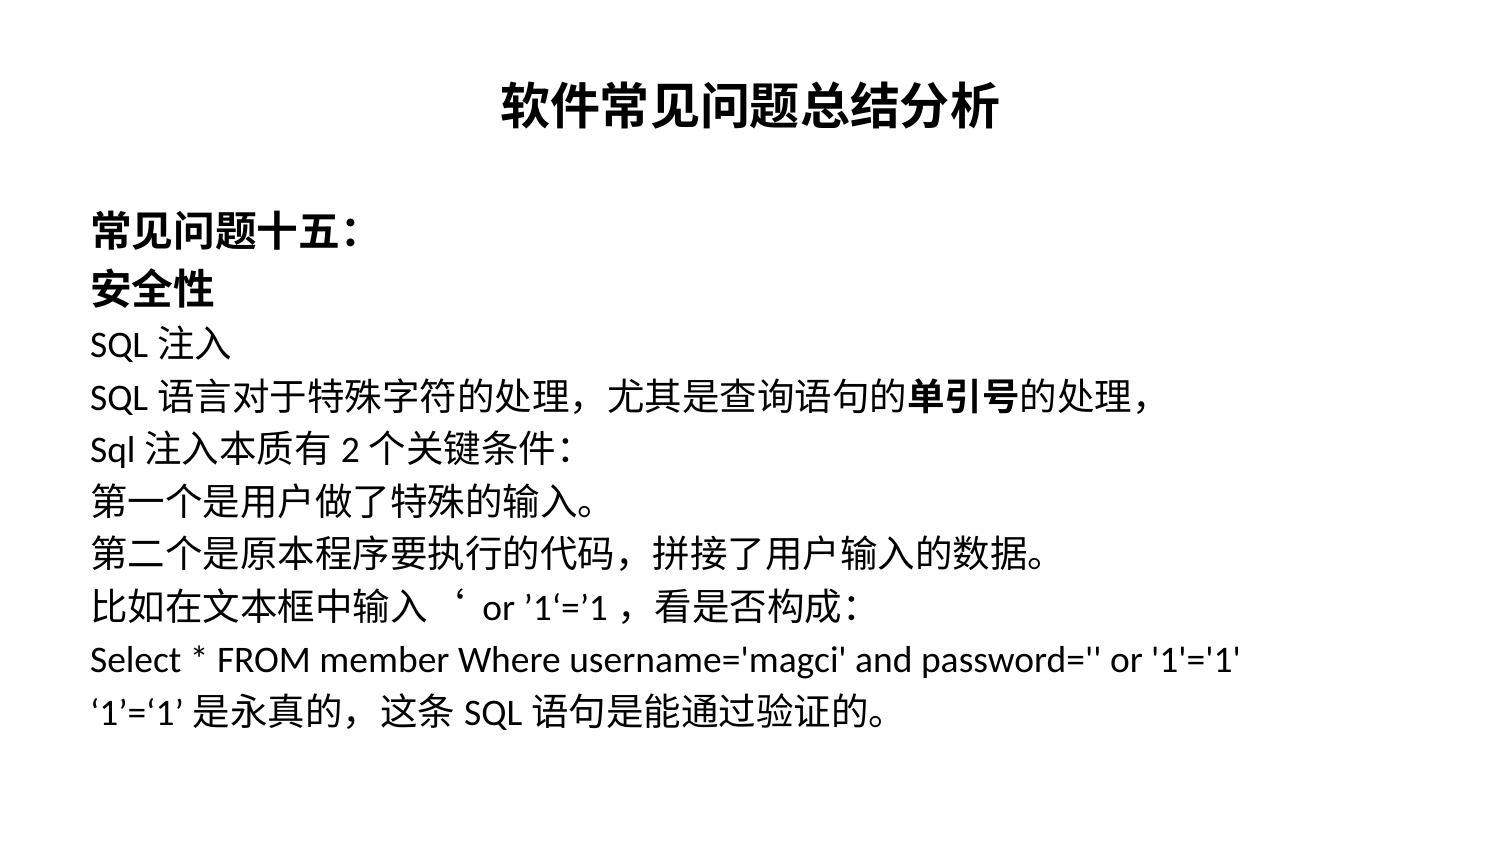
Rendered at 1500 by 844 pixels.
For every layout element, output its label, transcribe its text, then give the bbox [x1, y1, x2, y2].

title 软件常见问题总结分析 [74, 33, 1426, 175]
list 常见问题十五： 安全性 SQL注入 SQL语言对于特殊字符的处理，尤其是查询语句的单引号的处理， Sql注入本质有2个关键条件： 第一个是用户做了特殊的输入。 第二个是原本程序要执行的代码，拼接了用户输入的数据。 比如在文本框中输入‘ or ’1‘=’1，看是否构成： Select * FROM member Where username='magci' and password='' or '1'='1' ‘1’=‘1’是永真的，这条SQL语句是能通过验证的。 [74, 196, 1426, 754]
